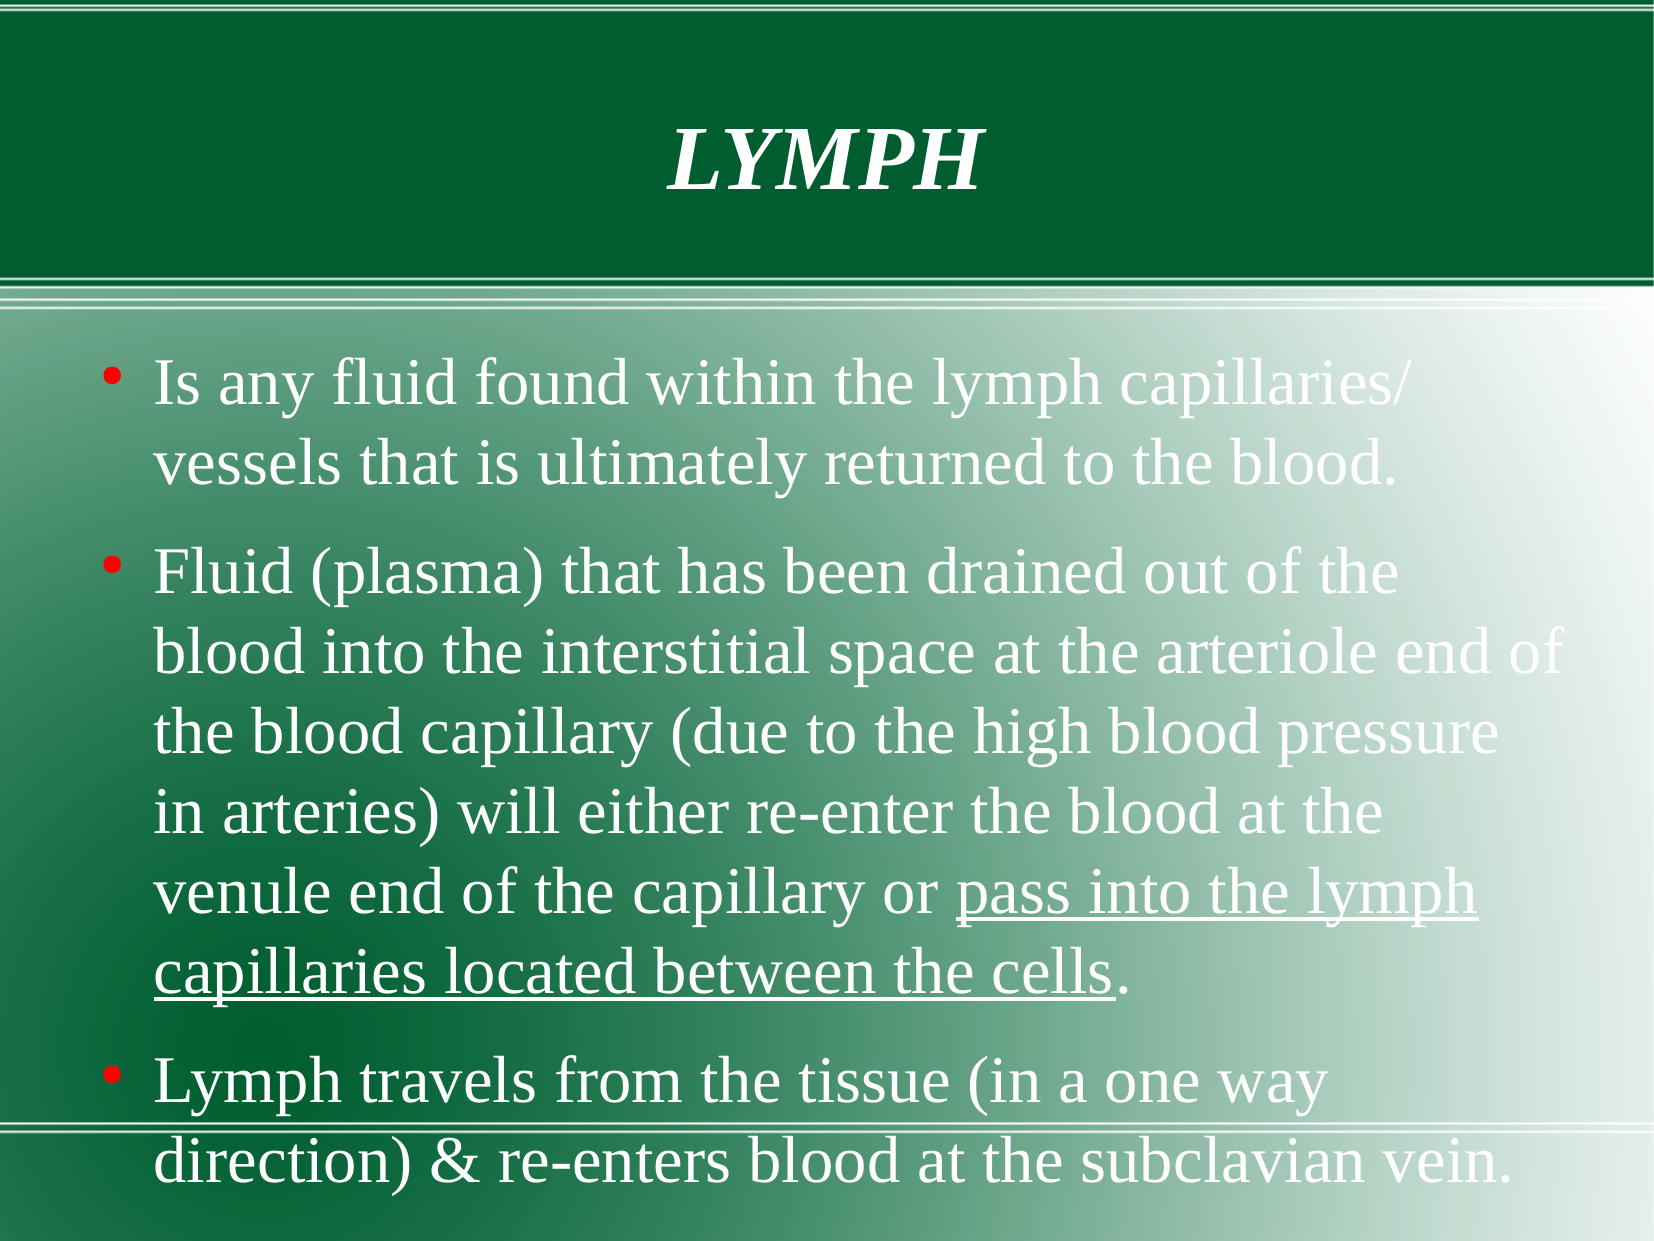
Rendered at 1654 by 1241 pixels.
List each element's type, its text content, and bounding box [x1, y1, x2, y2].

picture [0, 0, 1654, 1241]
title LYMPH [82, 56, 1571, 250]
list Is any fluid found within the lymph capillaries/ vessels that is ultimately returned to the blood. Fluid (plasma) that has been drained out of the blood into the interstitial space at the arteriole end of the blood capillary (due to the high blood pressure in arteries) will either re-enter the blood at the venule end of the capillary or pass into the lymph capillaries located between the cells. Lymph travels from the tissue (in a one way direction) & re-enters blood at the subclavian vein. [82, 337, 1571, 1142]
